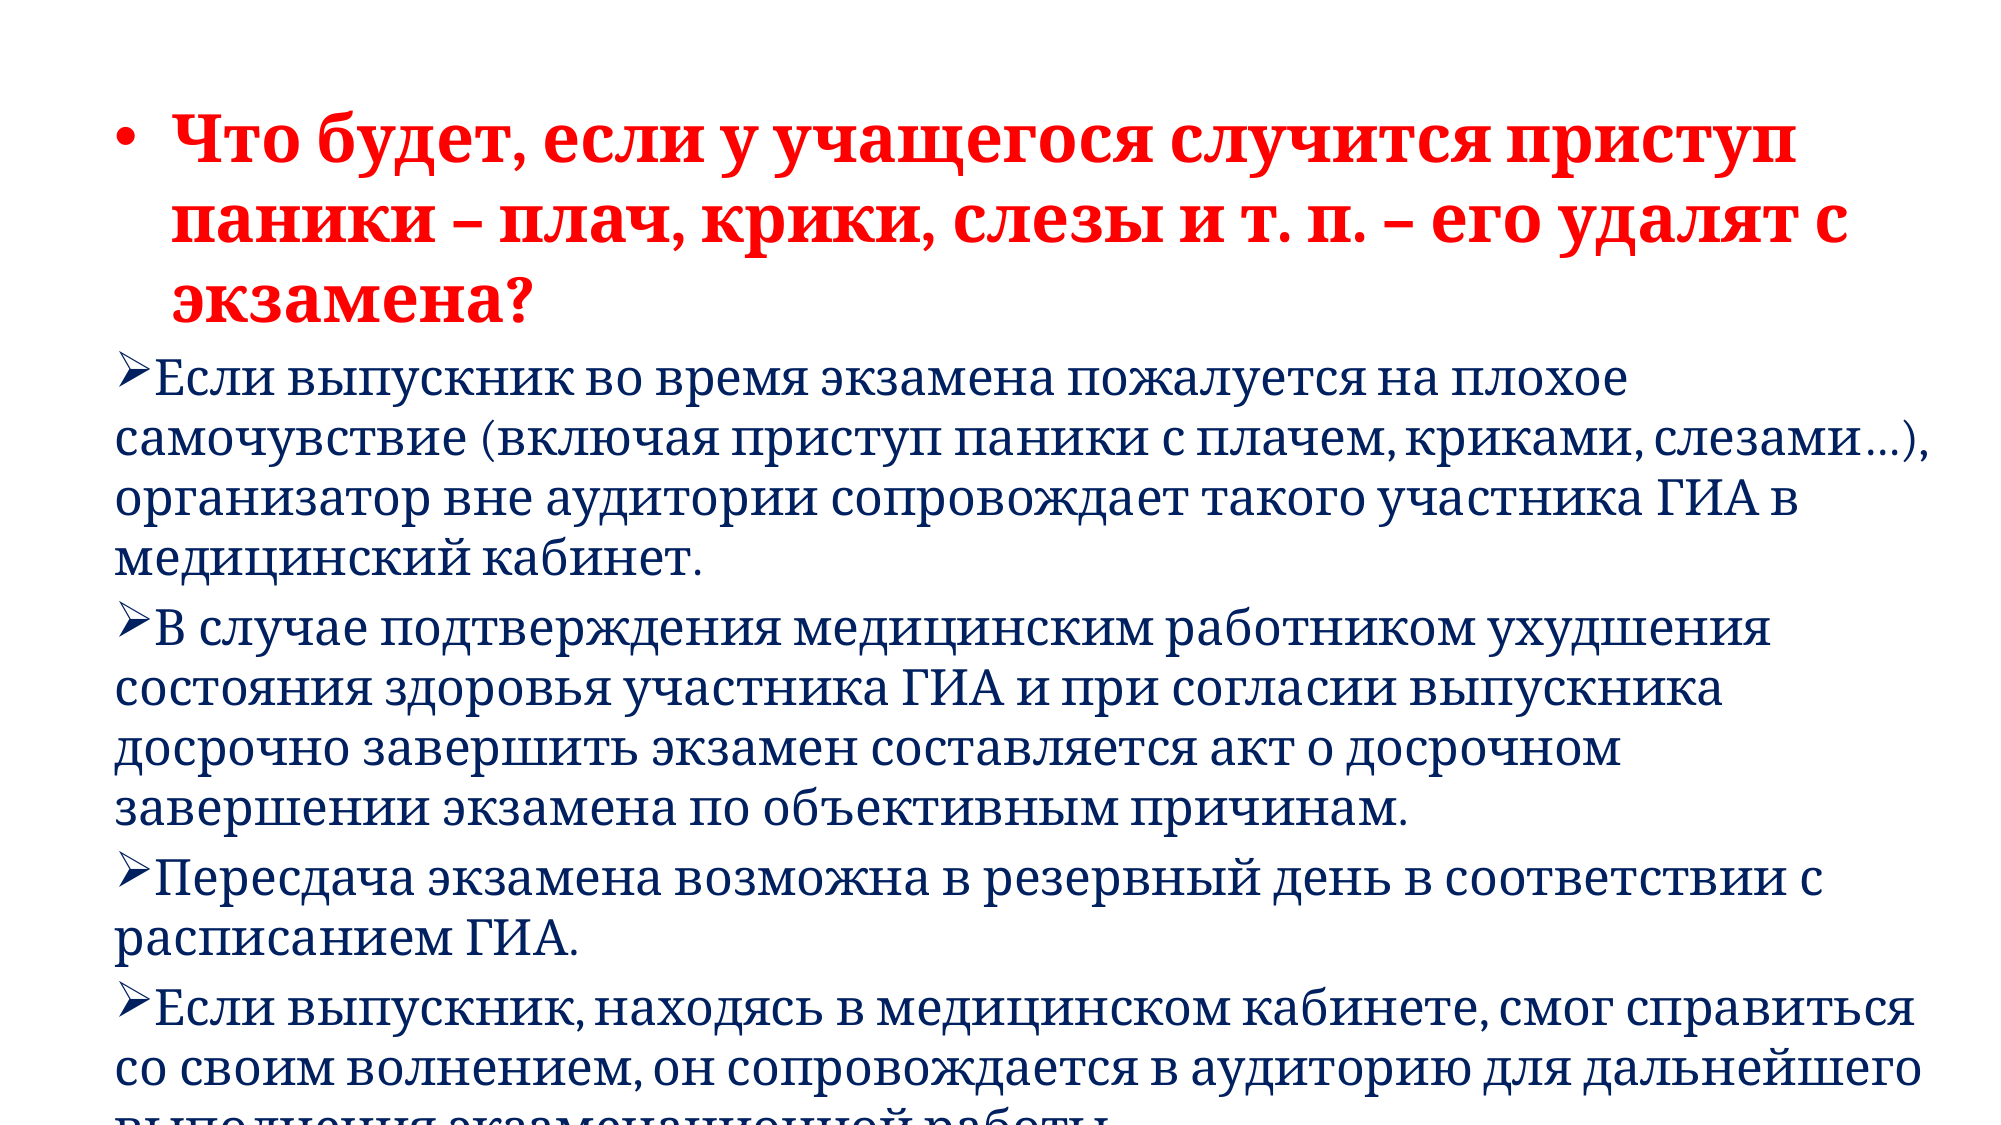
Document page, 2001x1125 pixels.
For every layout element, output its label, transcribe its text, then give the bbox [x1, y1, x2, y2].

list Что будет, если у учащегося случится приступ паники – плач, крики, слезы и т. п. – его удалят с экзамена? Если выпускник во время экзамена пожалуется на плохое самочувствие (включая приступ паники с плачем, криками, слезами…), организатор вне аудитории сопровождает такого участника ГИА в медицинский кабинет. В случае подтверждения медицинским работником ухудшения состояния здоровья участника ГИА и при согласии выпускника досрочно завершить экзамен составляется акт о досрочном завершении экзамена по объективным причинам. Пересдача экзамена возможна в резервный день в соответствии с расписанием ГИА. Если выпускник, находясь в медицинском кабинете, смог справиться со своим волнением, он сопровождается в аудиторию для дальнейшего выполнения экзаменационной работы. [99, 88, 1948, 1005]
